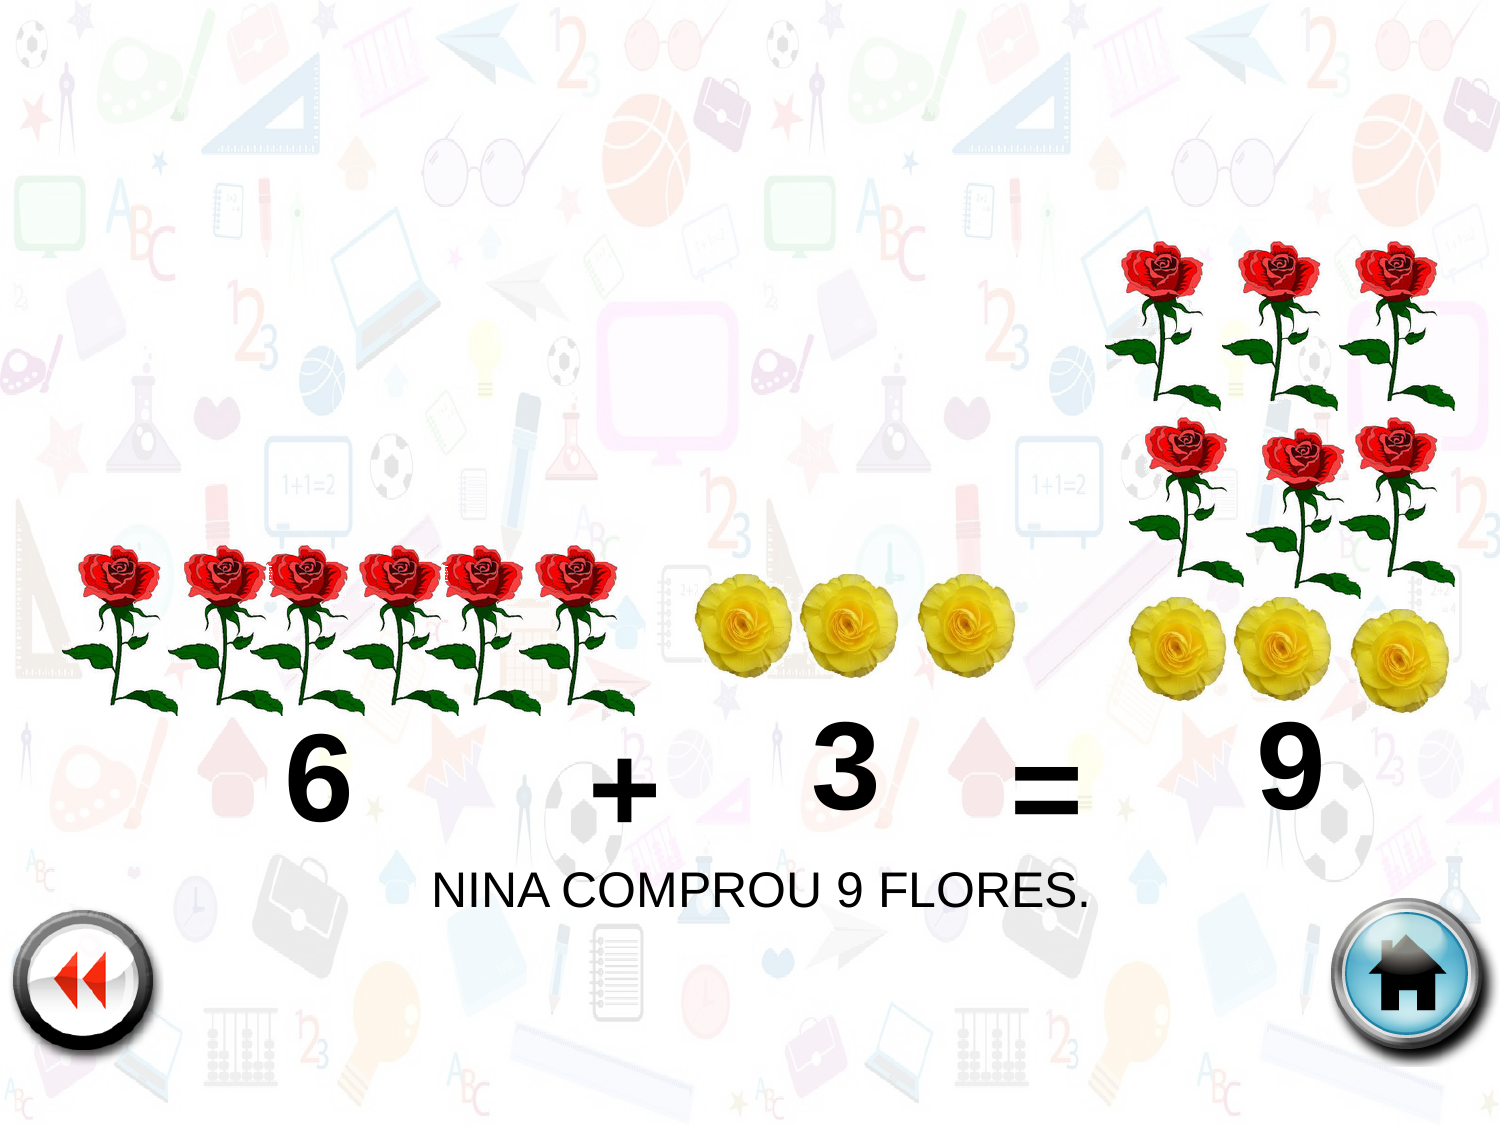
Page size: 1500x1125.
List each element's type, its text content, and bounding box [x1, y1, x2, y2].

picture [691, 573, 903, 680]
text_box 6 [269, 736, 352, 854]
text_box + [574, 700, 657, 849]
picture [1101, 234, 1461, 716]
picture [1323, 890, 1500, 1067]
text_box NINA COMPROU 9 FLORES. [398, 849, 1125, 925]
text_box = [996, 700, 1079, 849]
picture [58, 538, 641, 727]
text_box 3 [796, 688, 879, 842]
picture [913, 573, 1020, 680]
picture [0, 902, 165, 1067]
text_box 9 [1242, 712, 1325, 842]
